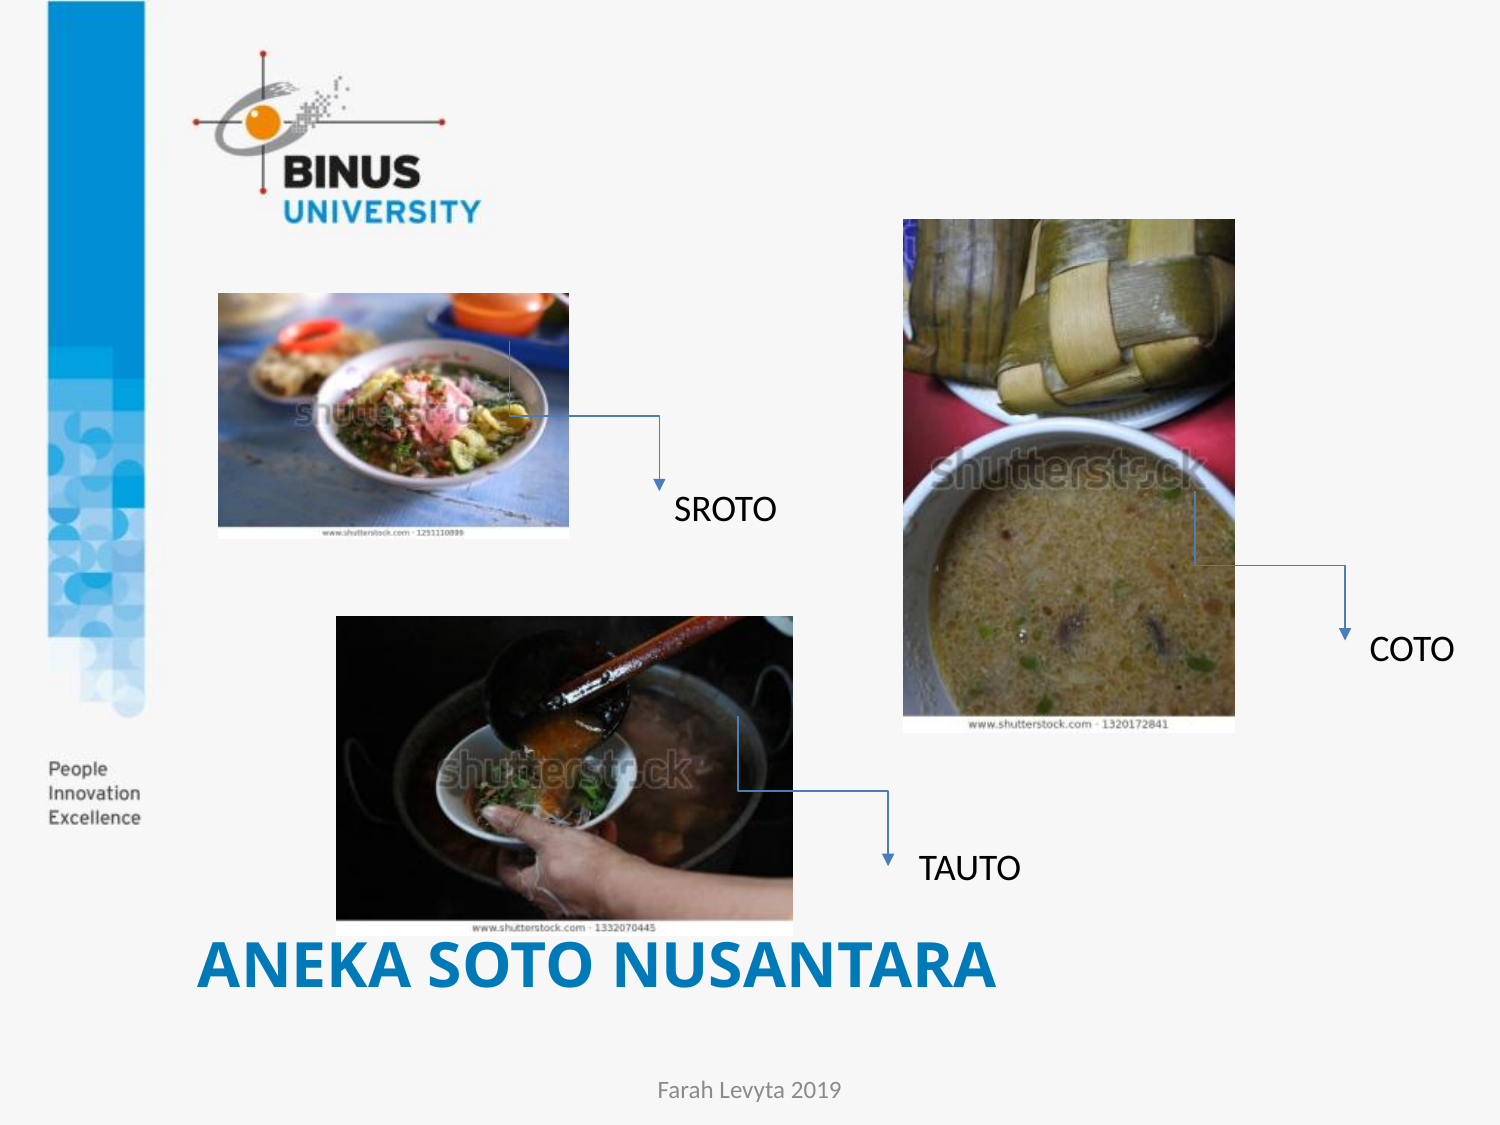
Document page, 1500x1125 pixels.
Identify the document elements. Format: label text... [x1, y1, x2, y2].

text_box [737, 715, 889, 867]
text_box SROTO [659, 476, 861, 536]
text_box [1194, 490, 1346, 641]
text_box COTO [1354, 616, 1471, 677]
text_box TAUTO [904, 835, 1037, 896]
title Aneka Soto Nusantara [183, 918, 1388, 1030]
picture [0, 0, 1500, 937]
footer Farah Levyta 2019 [512, 1058, 988, 1119]
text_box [509, 340, 660, 492]
